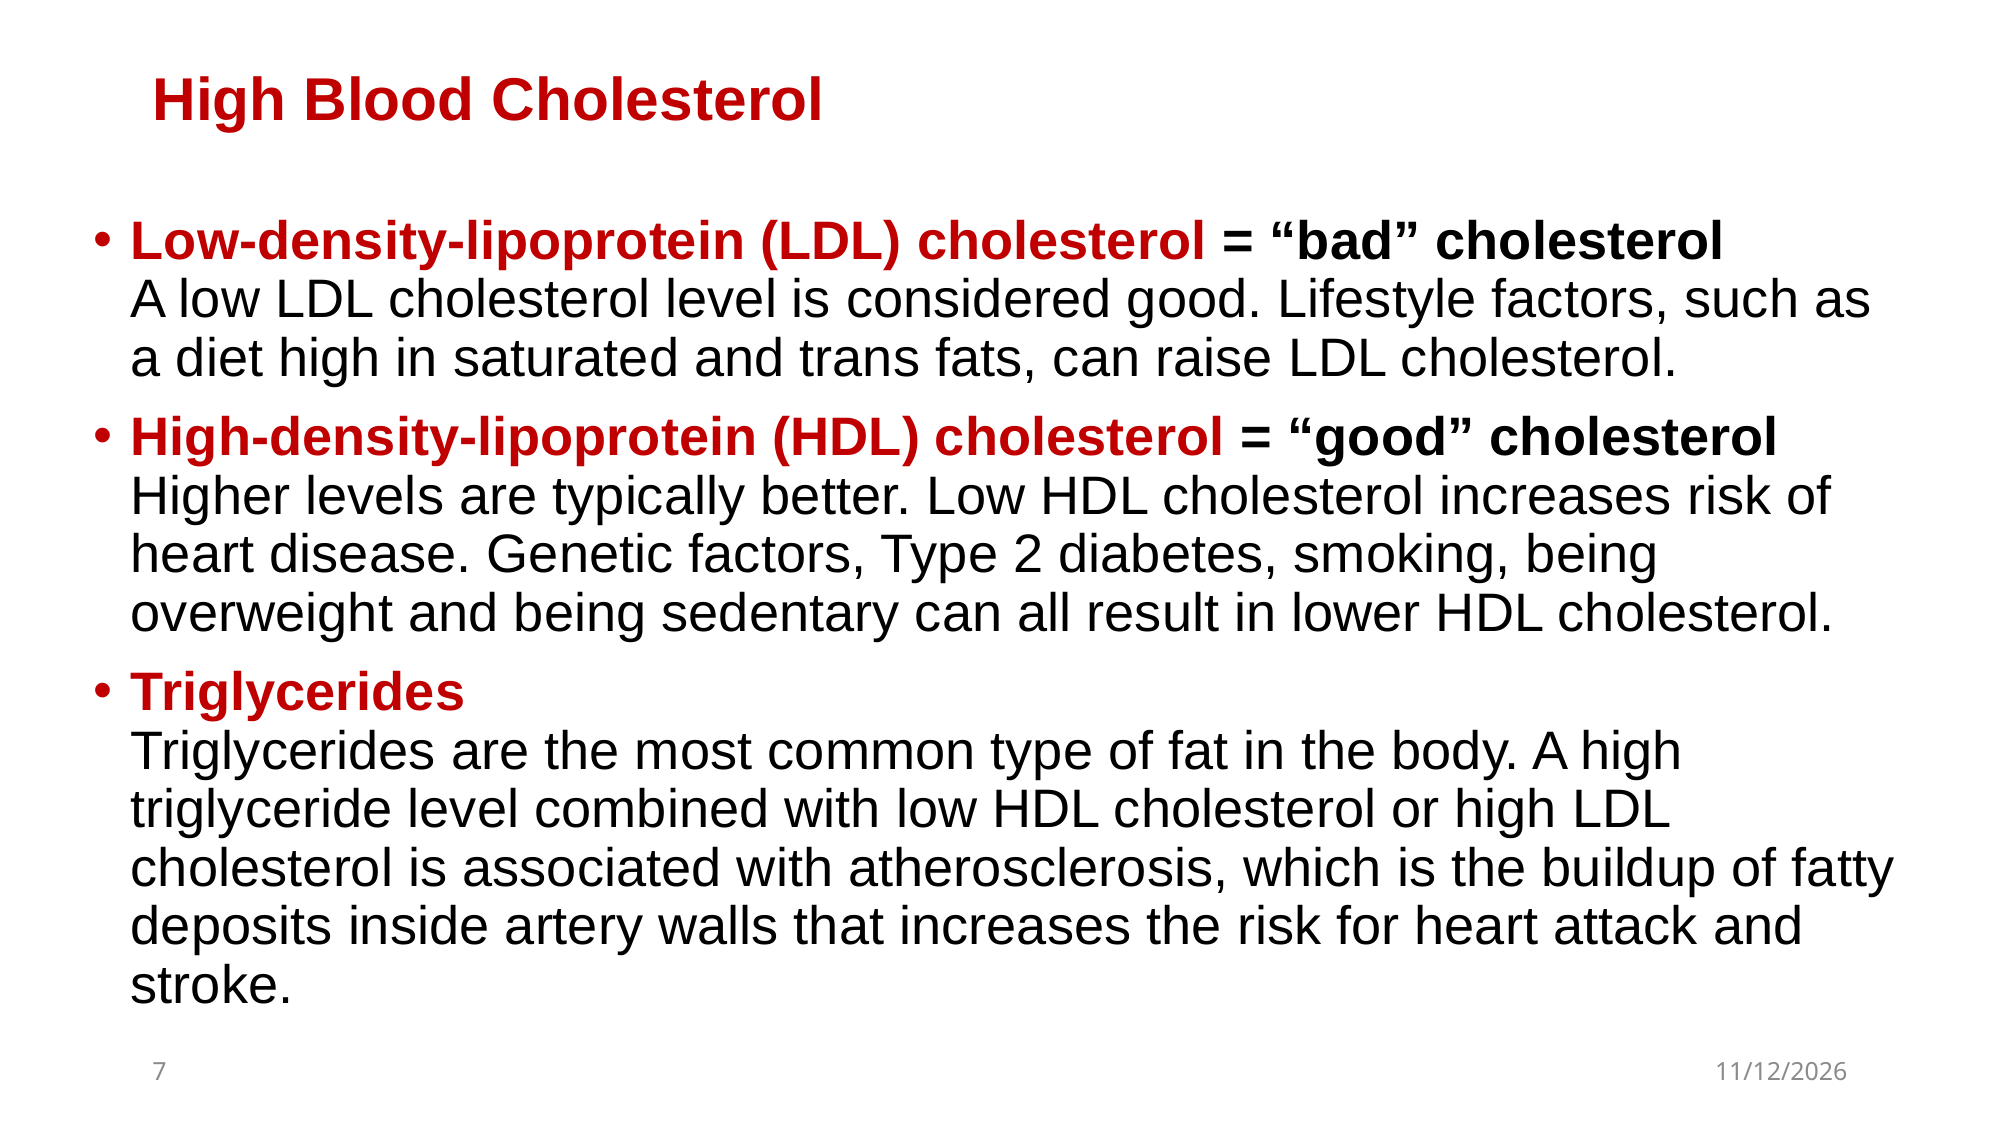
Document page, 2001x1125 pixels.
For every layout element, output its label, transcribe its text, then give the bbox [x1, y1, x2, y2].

list Low-density-lipoprotein (LDL) cholesterol = “bad” cholesterol A low LDL cholesterol level is considered good. Lifestyle factors, such as a diet high in saturated and trans fats, can raise LDL cholesterol. High-density-lipoprotein (HDL) cholesterol = “good” cholesterol Higher levels are typically better. Low HDL cholesterol increases risk of heart disease. Genetic factors, Type 2 diabetes, smoking, being overweight and being sedentary can all result in lower HDL cholesterol. Triglycerides Triglycerides are the most common type of fat in the body. A high triglyceride level combined with low HDL cholesterol or high LDL cholesterol is associated with atherosclerosis, which is the buildup of fatty deposits inside artery walls that increases the risk for heart attack and stroke. [78, 205, 1917, 1094]
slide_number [1412, 1042, 1863, 1103]
title High Blood Cholesterol [137, 59, 1863, 205]
slide_number 7 [137, 1042, 588, 1103]
